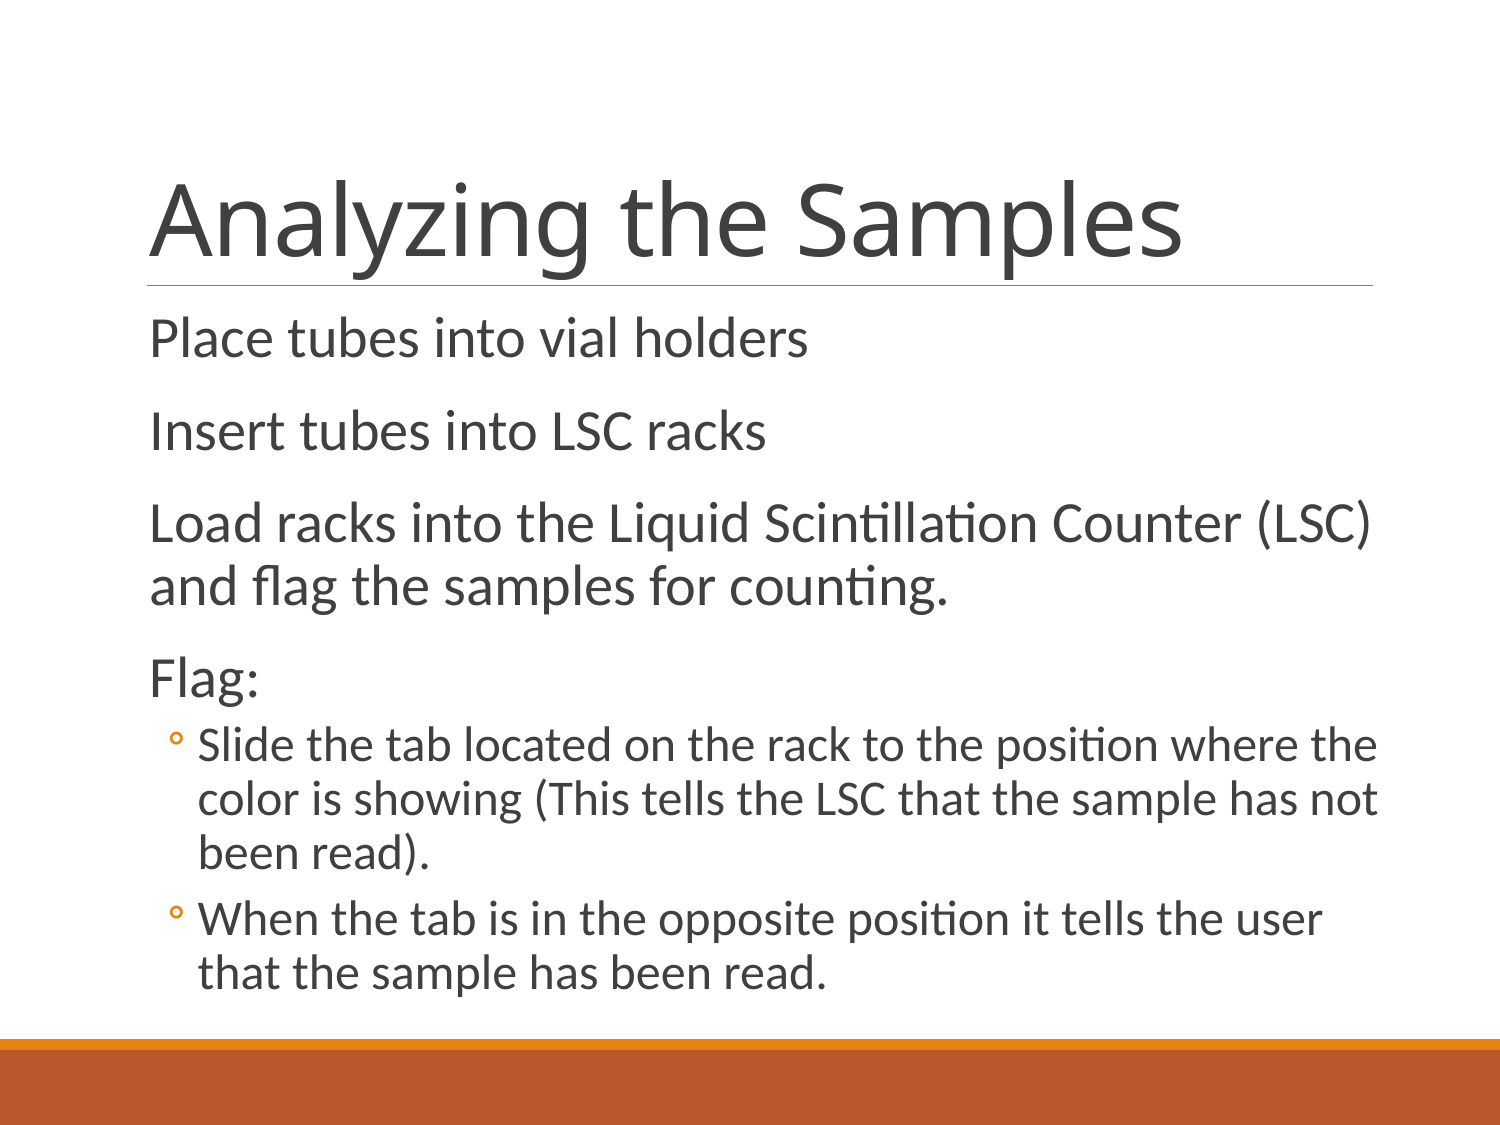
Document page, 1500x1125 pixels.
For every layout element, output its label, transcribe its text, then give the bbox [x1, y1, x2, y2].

title Analyzing the Samples [134, 149, 1373, 285]
list Place tubes into vial holders Insert tubes into LSC racks Load racks into the Liquid Scintillation Counter (LSC) and flag the samples for counting. Flag: Slide the tab located on the rack to the position where the color is showing (This tells the LSC that the sample has not been read). When the tab is in the opposite position it tells the user that the sample has been read. [134, 299, 1385, 1063]
